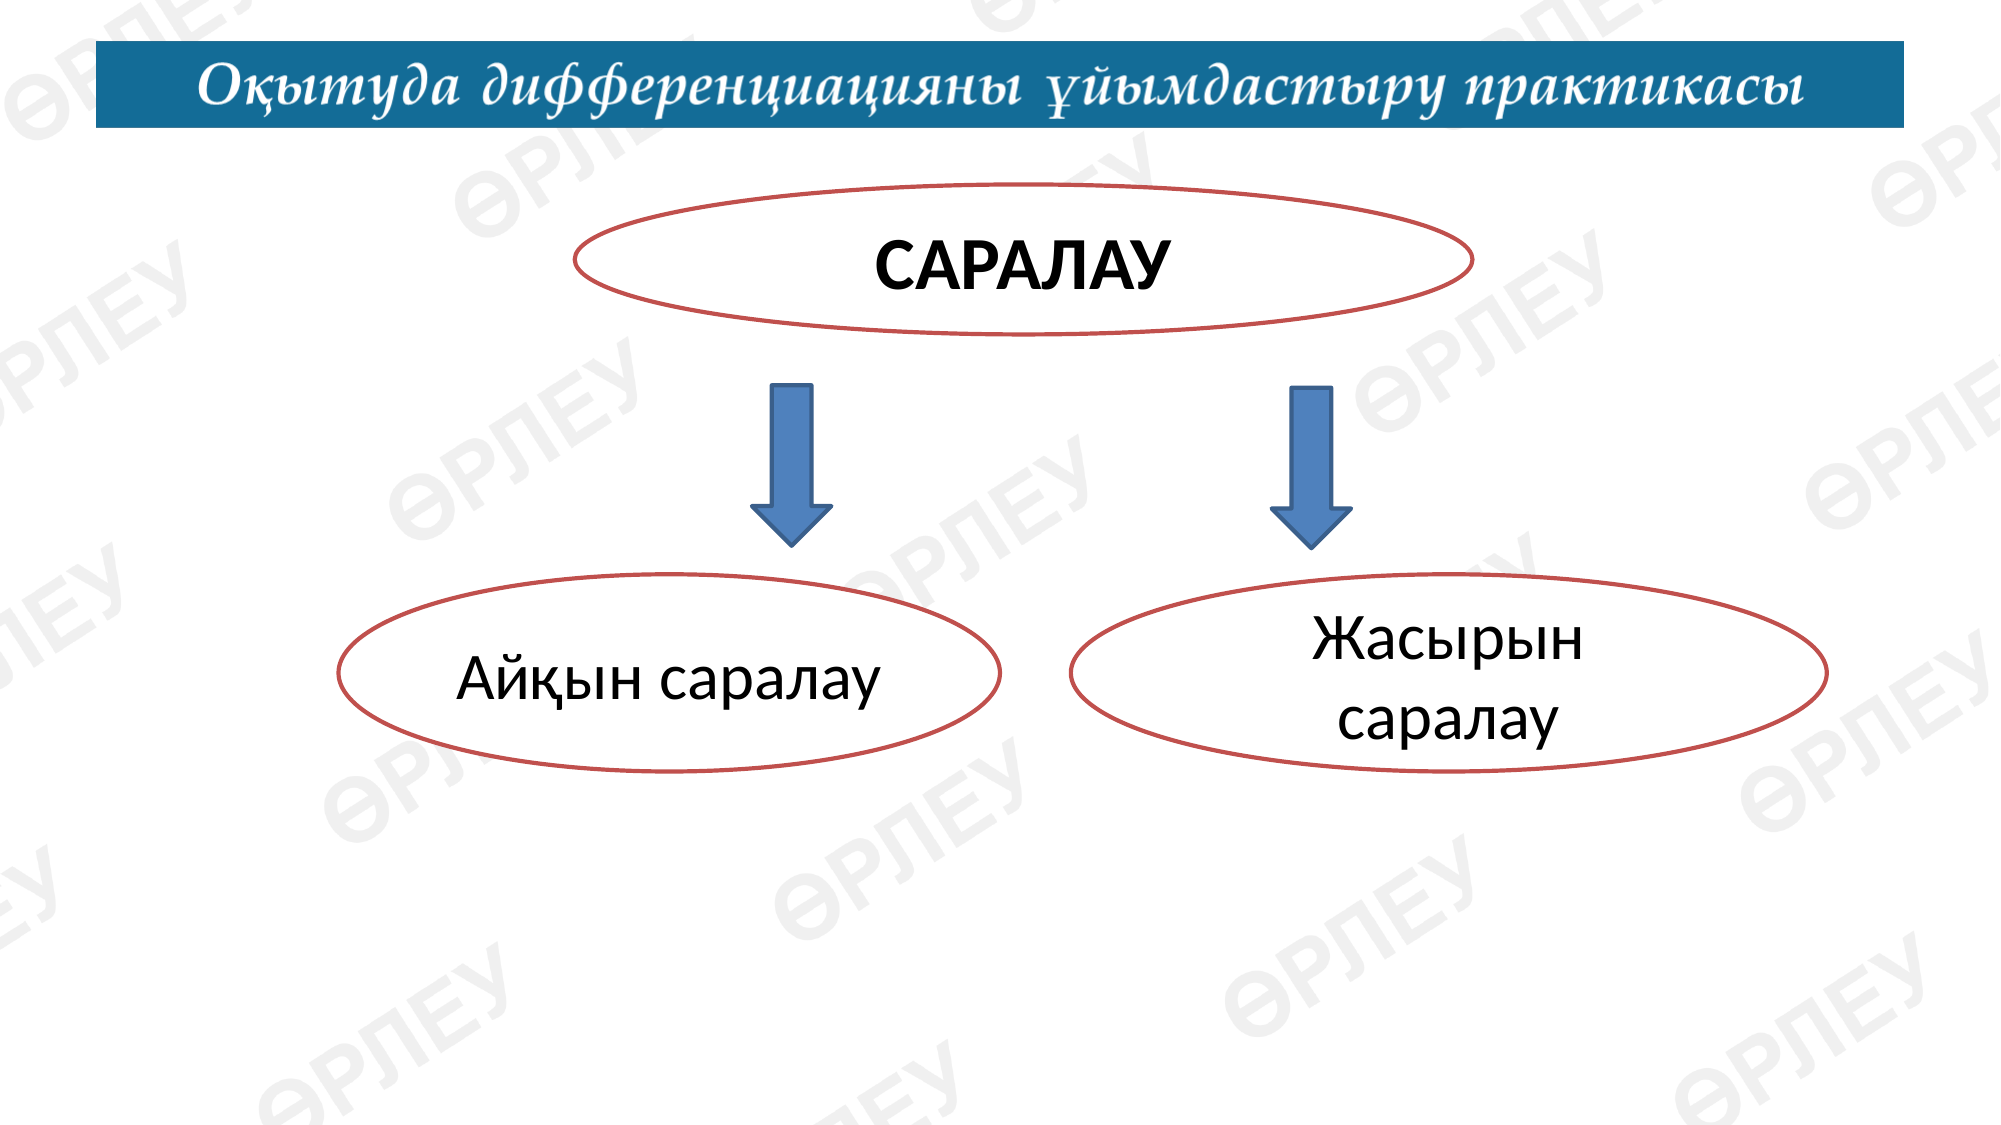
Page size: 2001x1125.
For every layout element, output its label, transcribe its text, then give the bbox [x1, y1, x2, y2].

text_box [749, 383, 834, 548]
picture [0, 0, 2001, 1125]
text_box [1269, 385, 1354, 551]
text_box Жасырын саралау [1068, 572, 1829, 774]
text_box Айқын саралау [336, 572, 1003, 774]
text_box САРАЛАУ [572, 182, 1475, 337]
